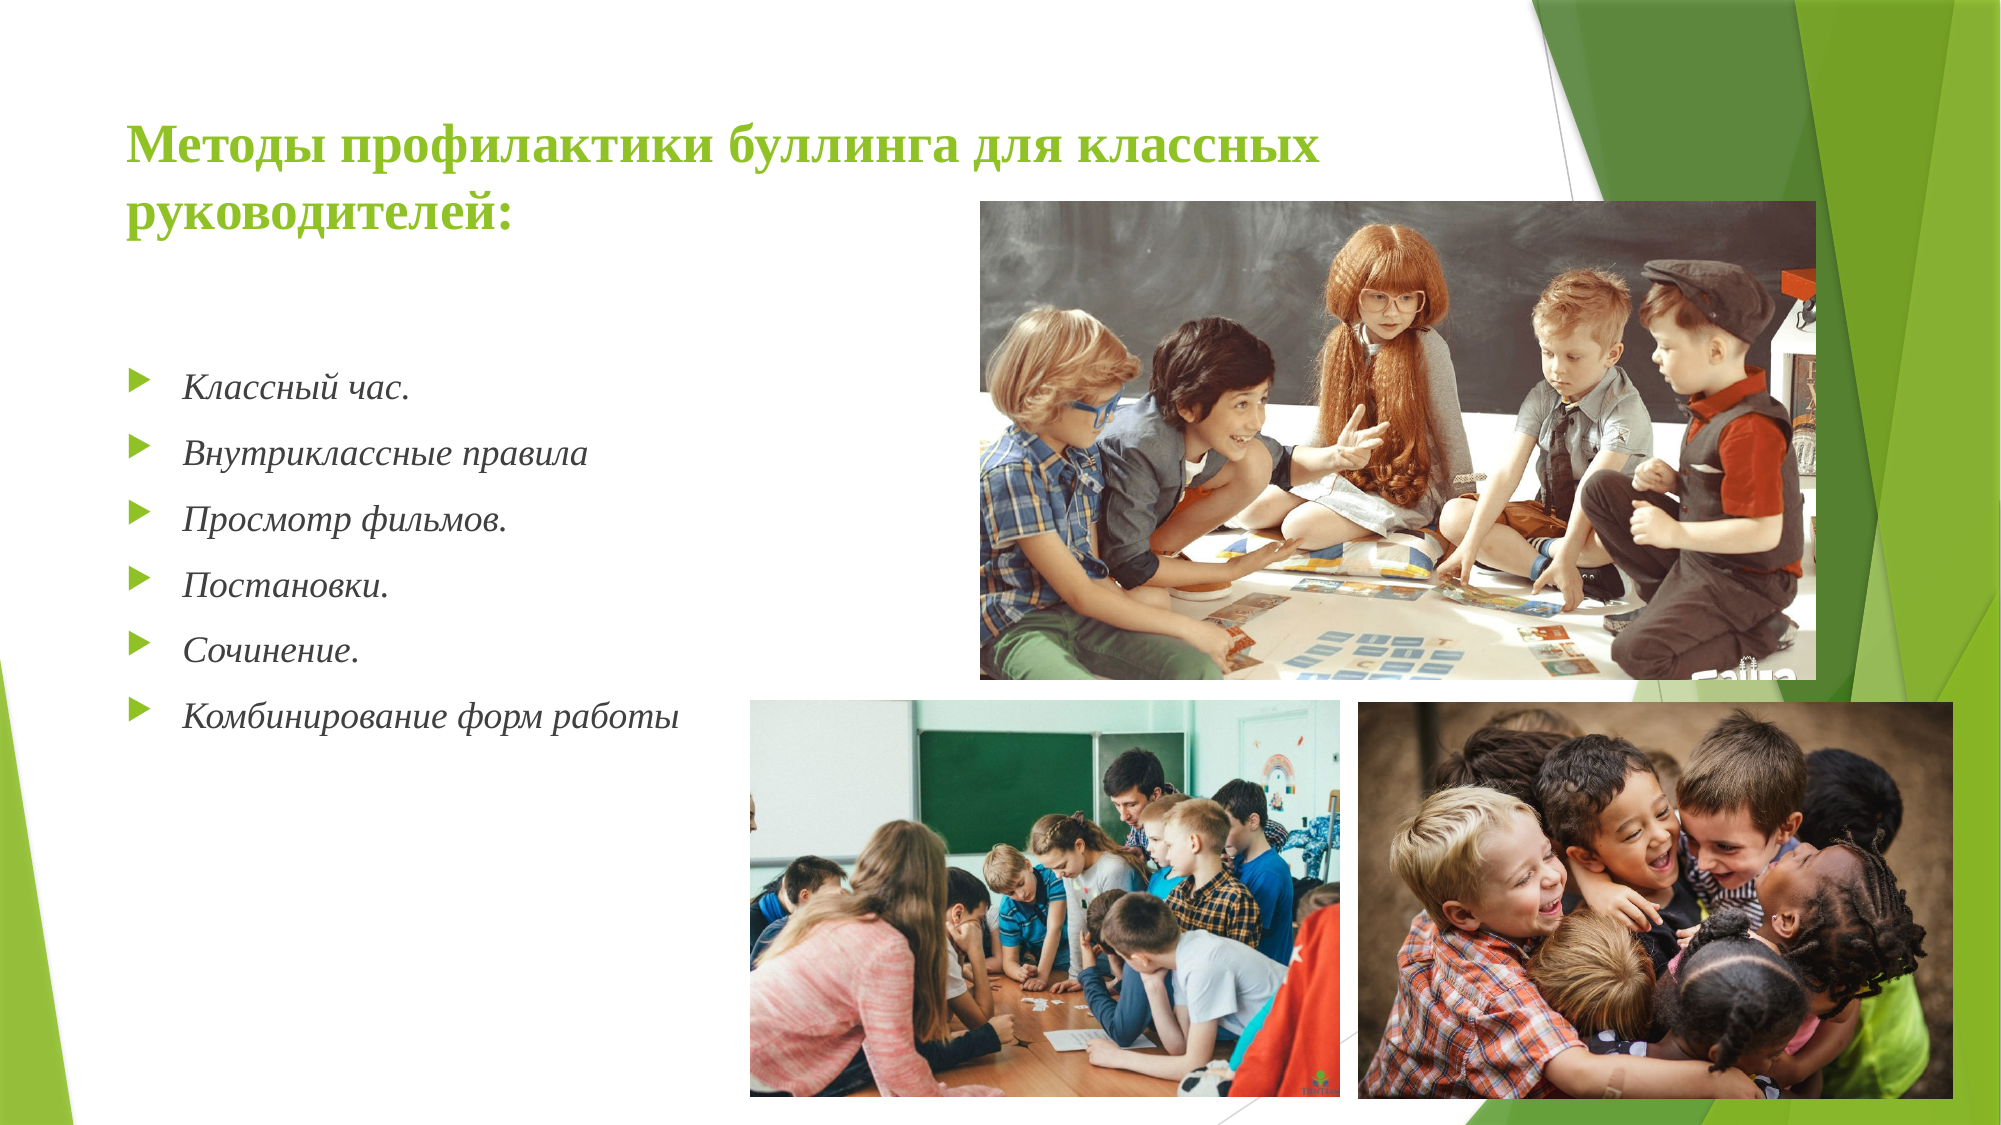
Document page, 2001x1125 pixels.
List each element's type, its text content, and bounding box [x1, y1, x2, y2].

title Методы профилактики буллинга для классных руководителей: [111, 99, 1522, 317]
picture [1358, 702, 1953, 1099]
list Классный час. Внутриклассные правила Просмотр фильмов. Постановки. Сочинение. Комбинирование форм работы [111, 354, 1522, 992]
picture [979, 200, 1816, 680]
picture [749, 700, 1340, 1098]
